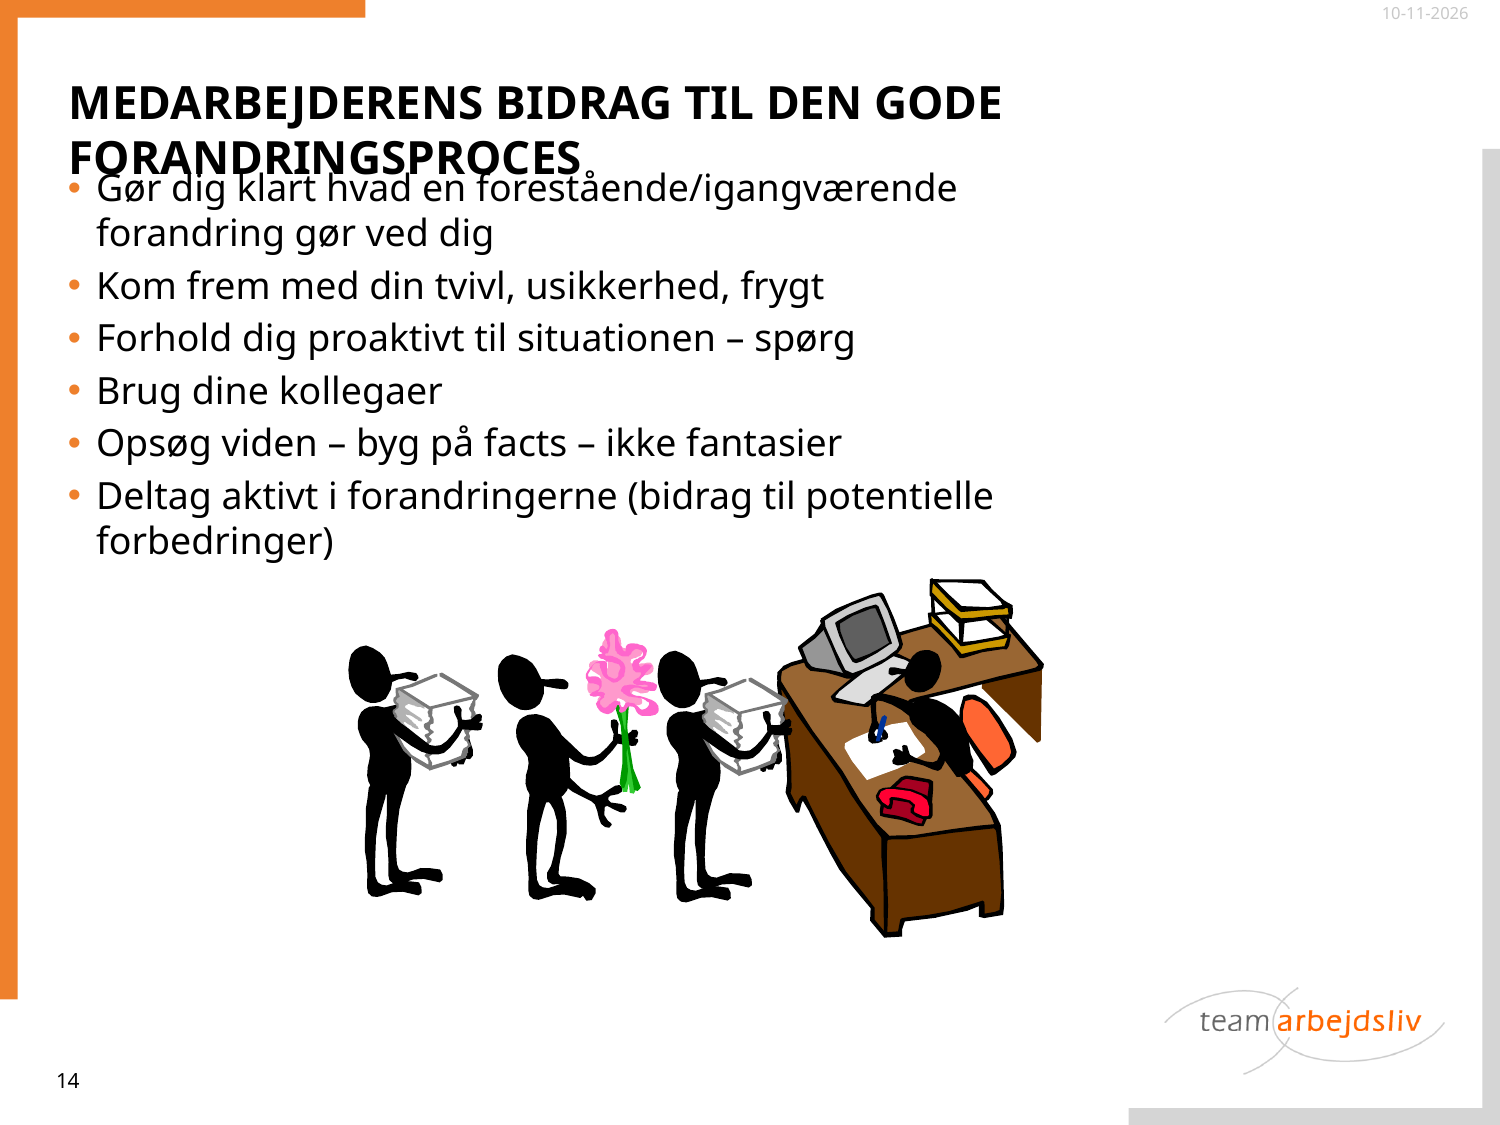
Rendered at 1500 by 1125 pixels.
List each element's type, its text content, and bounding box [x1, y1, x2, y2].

list Medarbejderens bidrag til den gode forandringsproces [54, 66, 1436, 138]
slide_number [1352, 0, 1499, 31]
slide_number 14 [41, 1056, 204, 1107]
picture [1164, 987, 1445, 1075]
picture [348, 577, 1045, 939]
list Gør dig klart hvad en forestående/igangværende forandring gør ved dig Kom frem med din tvivl, usikkerhed, frygt Forhold dig proaktivt til situationen – spørg Brug dine kollegaer Opsøg viden – byg på facts – ikke fantasier Deltag aktivt i forandringerne (bidrag til potentielle forbedringer) [53, 157, 1045, 1000]
